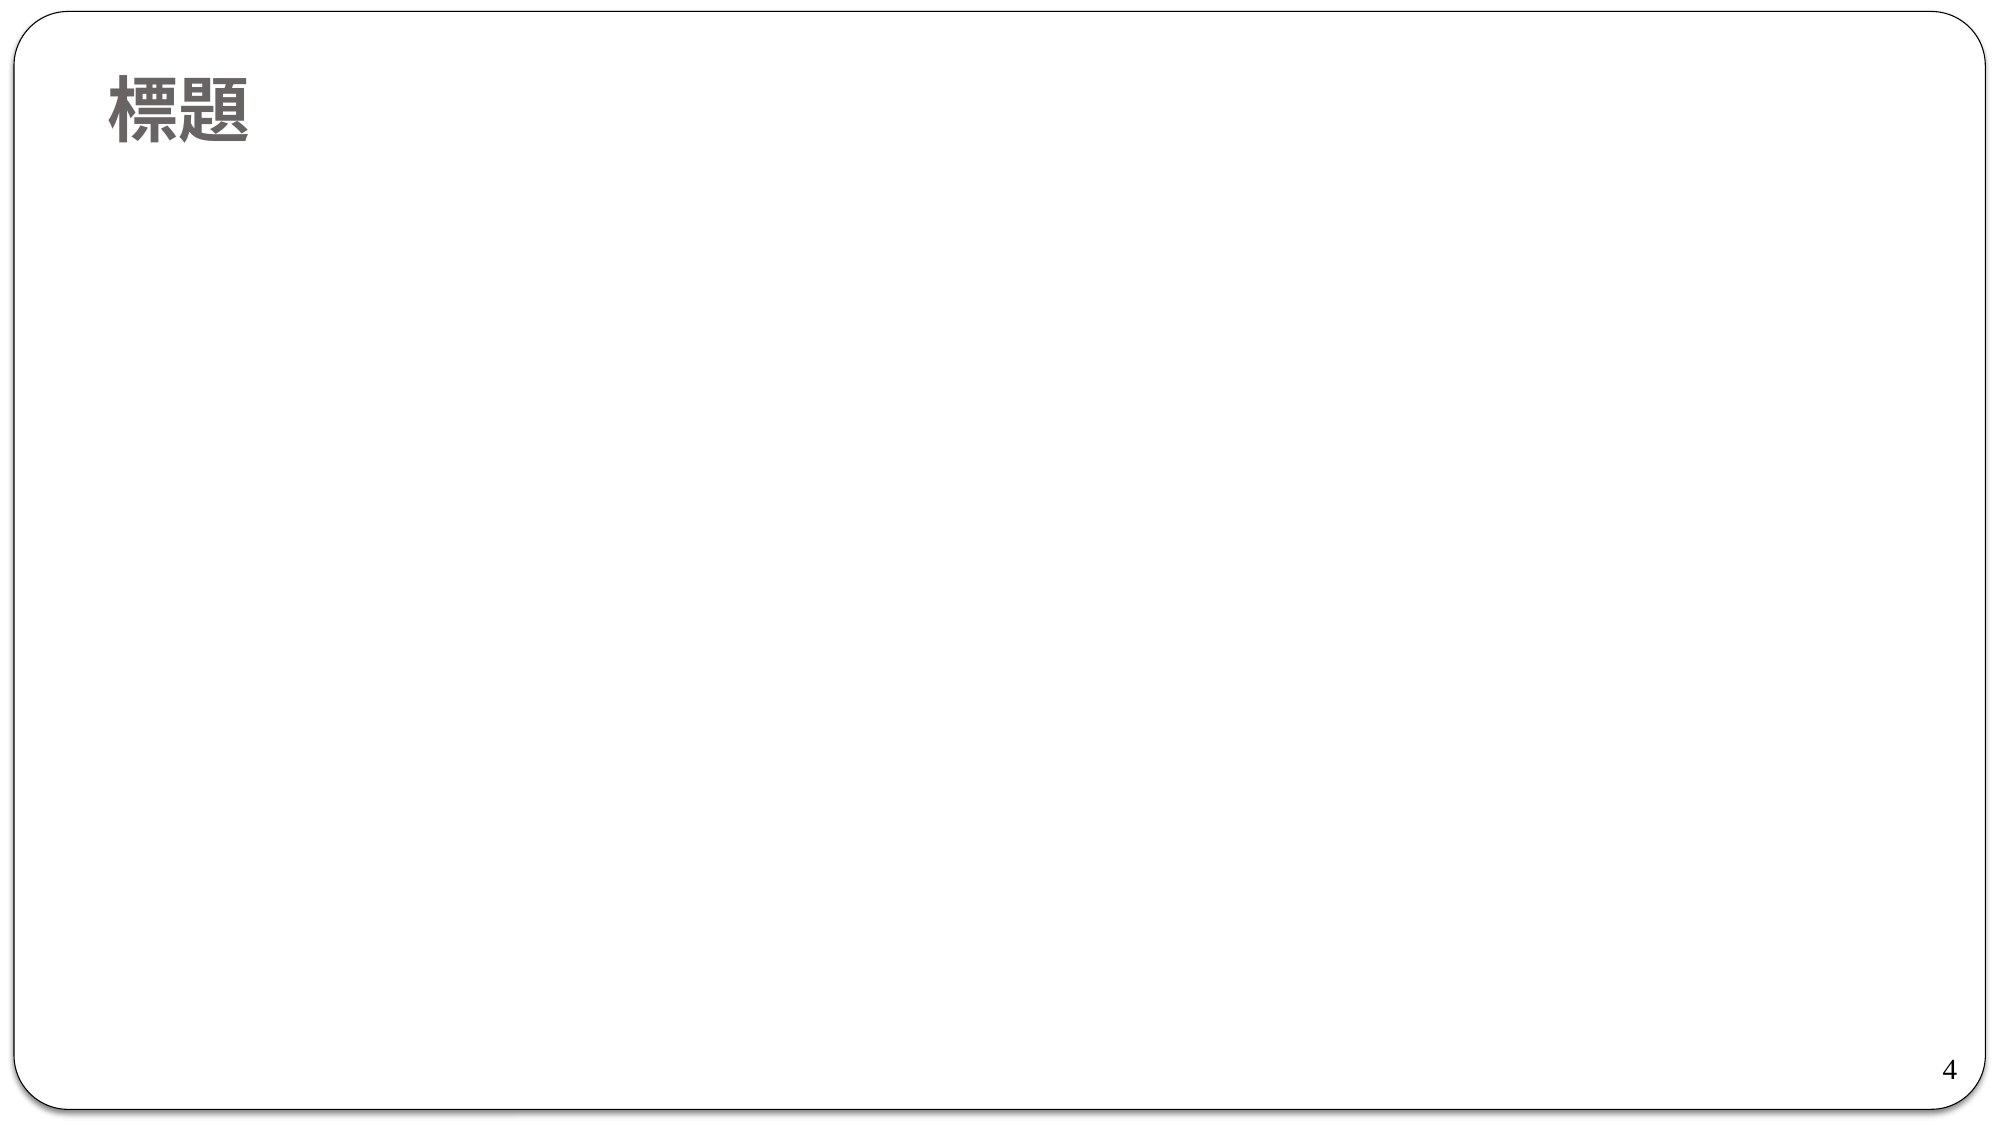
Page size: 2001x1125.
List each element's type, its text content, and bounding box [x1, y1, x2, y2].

slide_number 4 [1899, 1010, 2000, 1125]
title 標題 [92, 56, 1351, 166]
